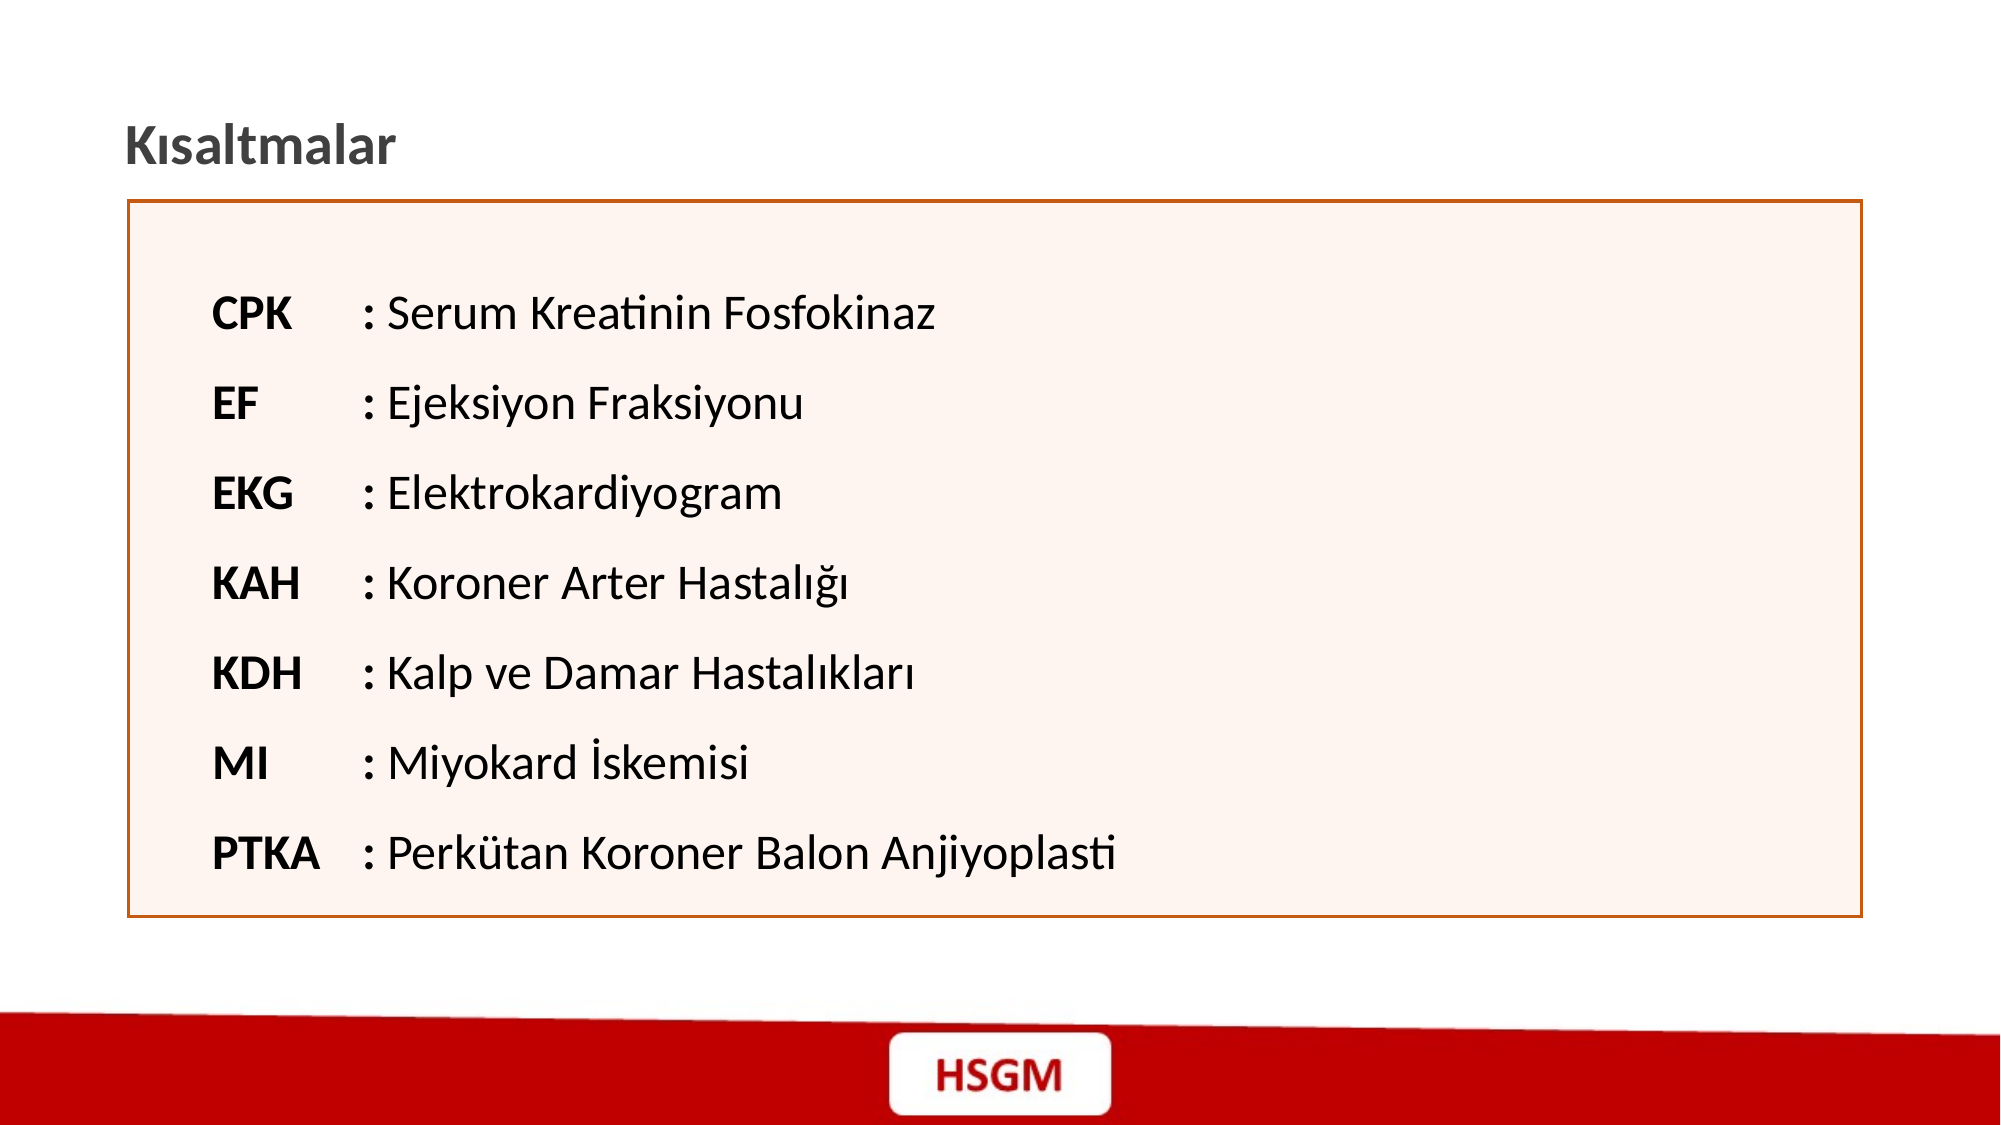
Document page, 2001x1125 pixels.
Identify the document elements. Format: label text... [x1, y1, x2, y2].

text_box Kısaltmalar [110, 98, 1612, 184]
picture [0, 0, 2001, 1125]
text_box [128, 200, 1862, 917]
